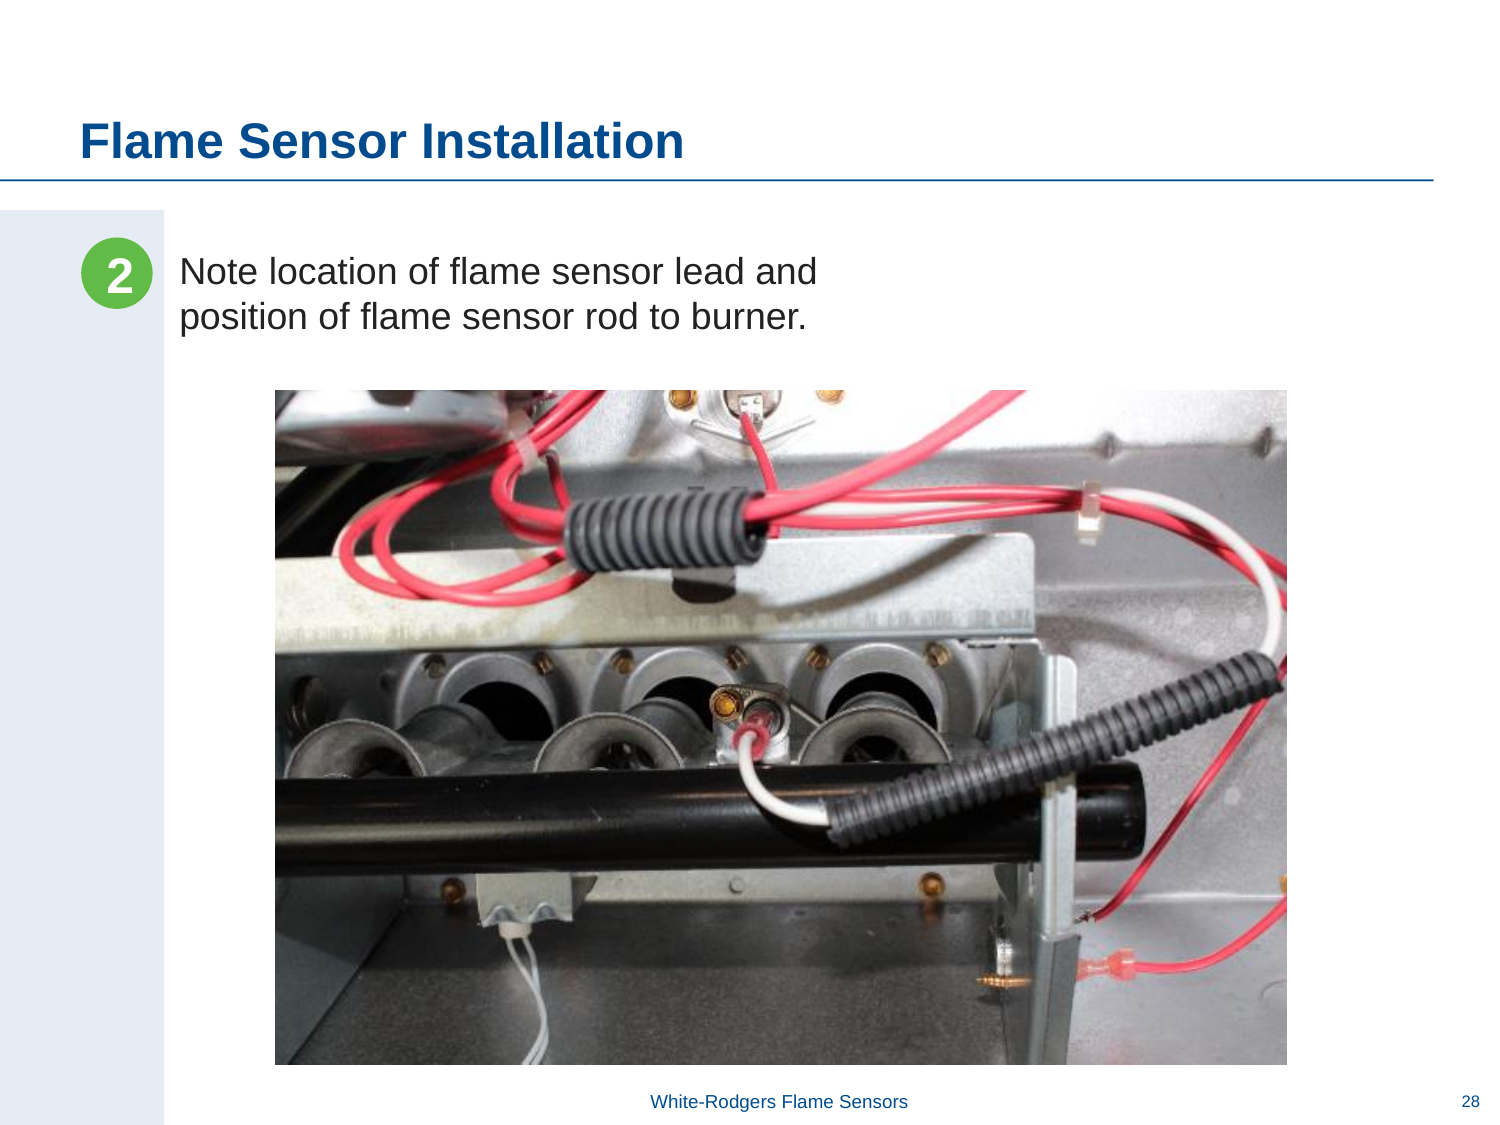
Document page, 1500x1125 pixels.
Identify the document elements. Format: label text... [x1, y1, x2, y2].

text_box [0, 210, 165, 1125]
title Flame Sensor Installation [64, 20, 1436, 177]
text_box Note location of flame sensor lead and position of flame sensor rod to burner. [164, 239, 970, 345]
picture [274, 389, 1287, 1065]
text_box 2 [81, 237, 153, 309]
